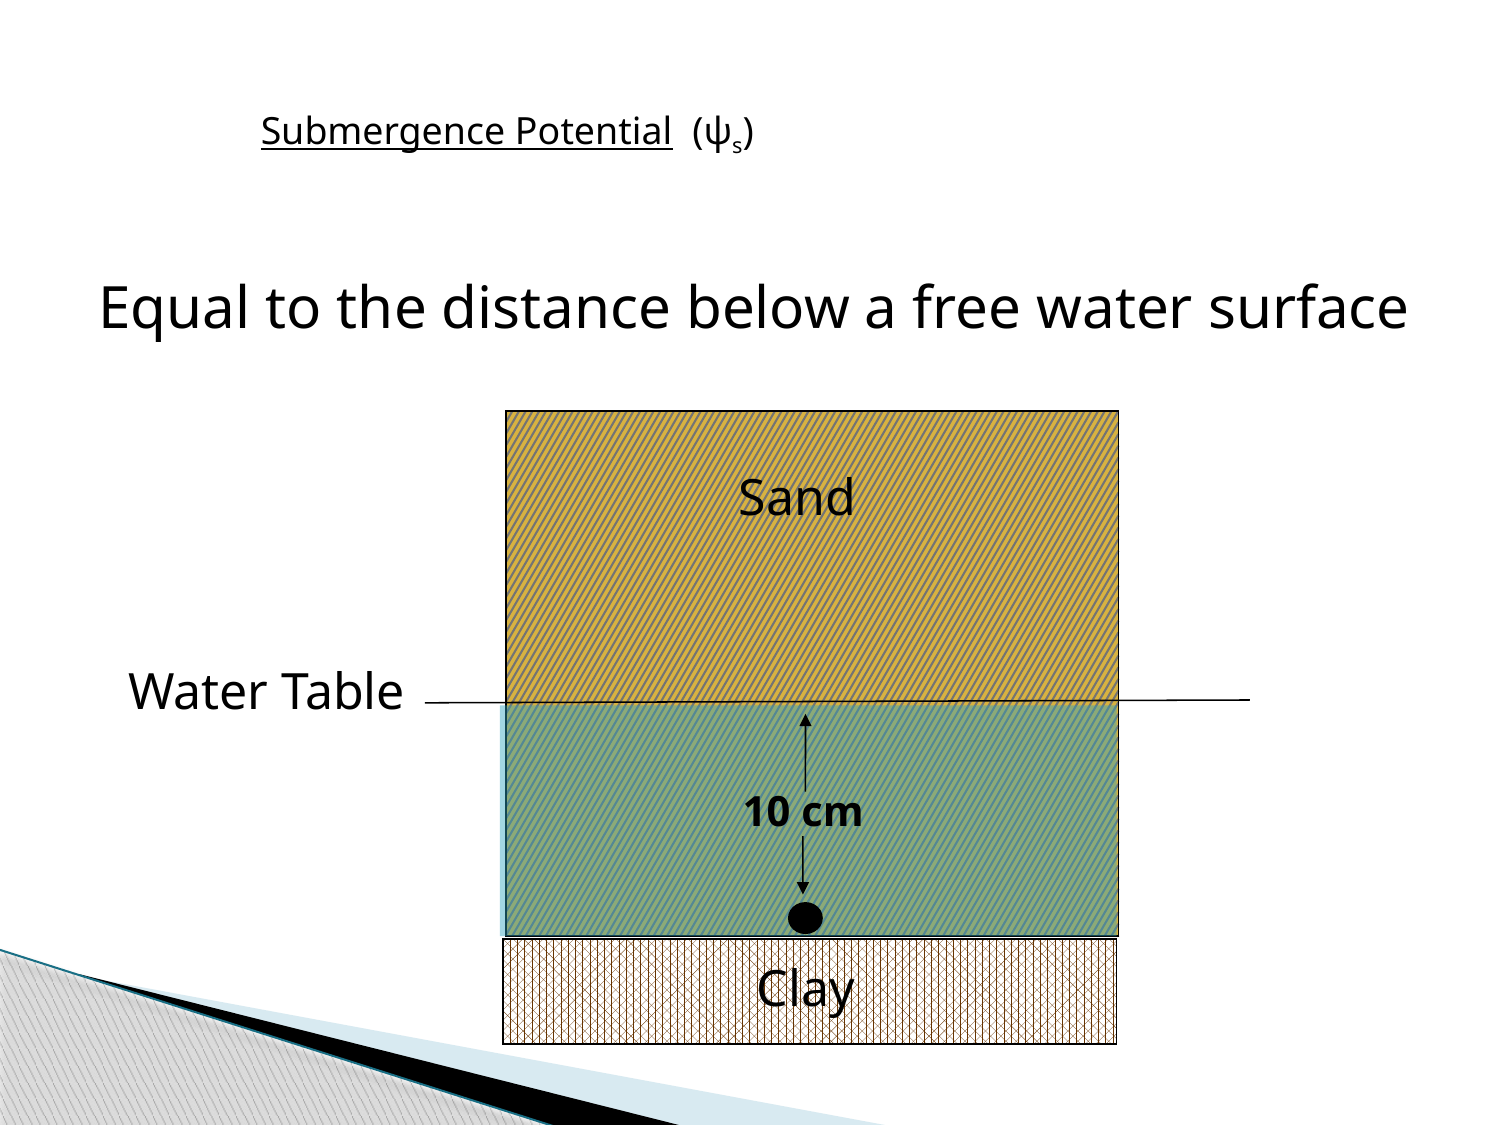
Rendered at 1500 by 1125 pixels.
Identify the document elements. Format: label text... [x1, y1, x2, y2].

text_box [799, 713, 812, 792]
text_box 10 cm [727, 777, 879, 842]
text_box Clay [741, 949, 870, 1025]
text_box Submergence Potential (ψs) [246, 99, 769, 166]
text_box [502, 938, 1117, 1045]
text_box Equal to the distance below a free water surface [83, 263, 1425, 348]
text_box [499, 705, 1117, 937]
text_box Sand [724, 457, 871, 533]
text_box [796, 836, 810, 895]
text_box [505, 411, 1119, 937]
text_box [788, 902, 823, 934]
text_box Water Table [113, 652, 421, 727]
